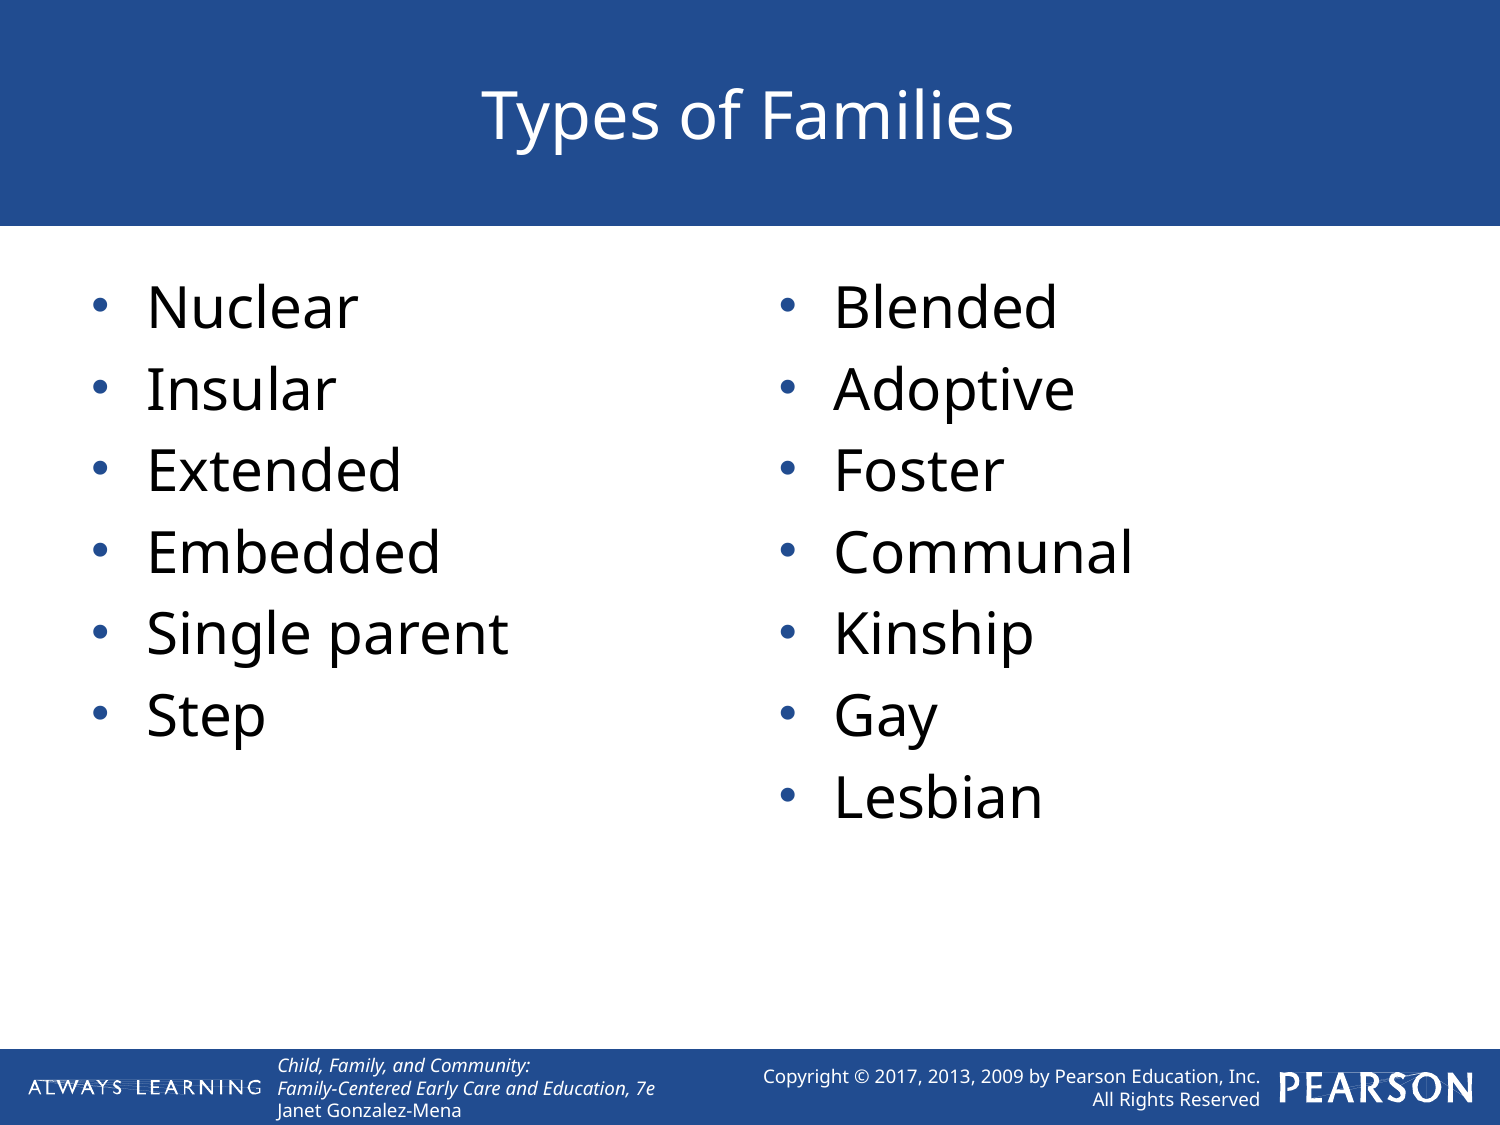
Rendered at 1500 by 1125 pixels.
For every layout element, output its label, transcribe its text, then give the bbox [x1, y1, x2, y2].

list Blended Adoptive Foster Communal Kinship Gay Lesbian [762, 262, 1425, 1005]
list Nuclear Insular Extended Embedded Single parent Step [75, 262, 738, 1005]
title Types of Families [0, 0, 1500, 226]
